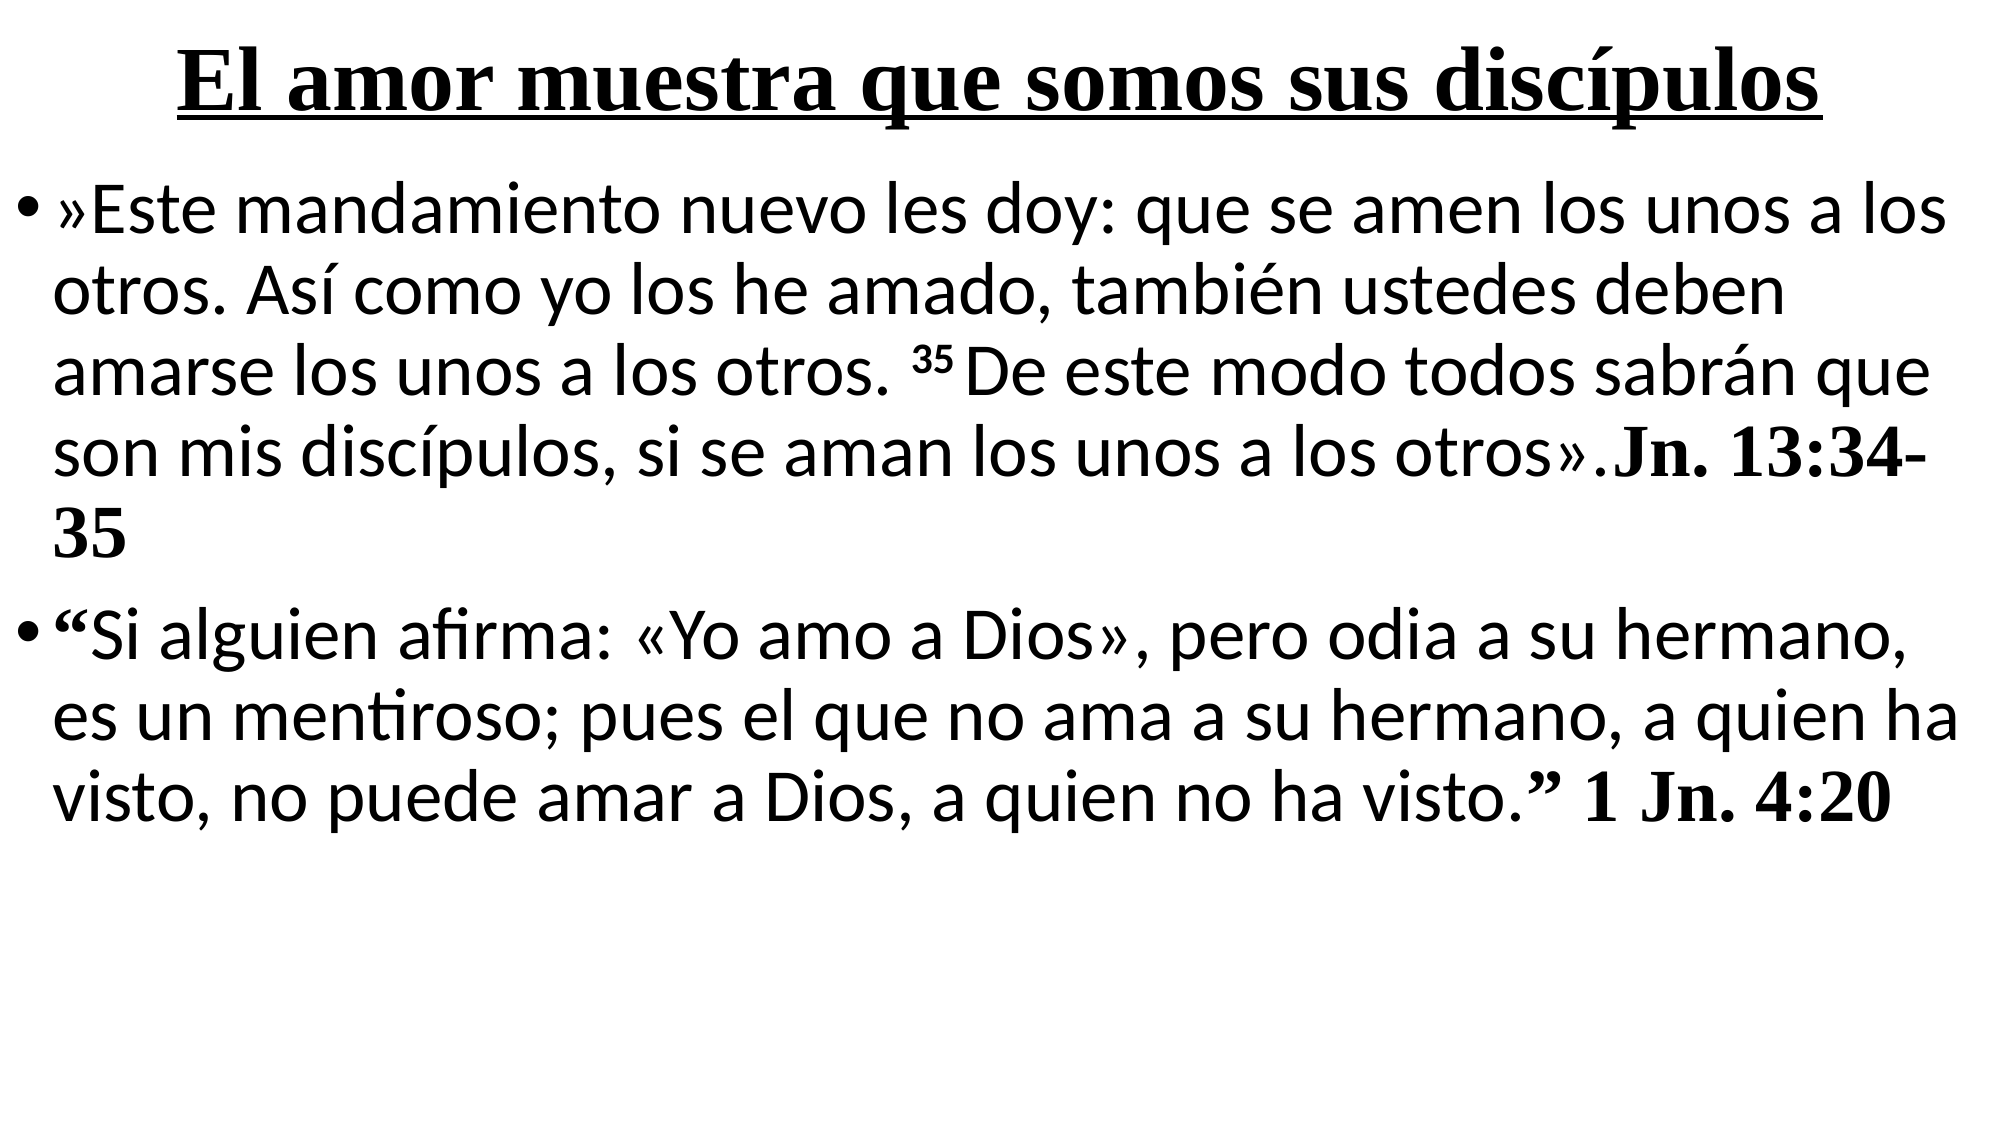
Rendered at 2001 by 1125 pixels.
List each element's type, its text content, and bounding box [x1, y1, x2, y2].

list »Este mandamiento nuevo les doy: que se amen los unos a los otros. Así como yo los he amado, también ustedes deben amarse los unos a los otros. 35 De este modo todos sabrán que son mis discípulos, si se aman los unos a los otros».Jn. 13:34-35 “Si alguien afirma: «Yo amo a Dios», pero odia a su hermano, es un mentiroso; pues el que no ama a su hermano, a quien ha visto, no puede amar a Dios, a quien no ha visto.” 1 Jn. 4:20 [0, 161, 2000, 1125]
title El amor muestra que somos sus discípulos [0, 0, 2000, 161]
